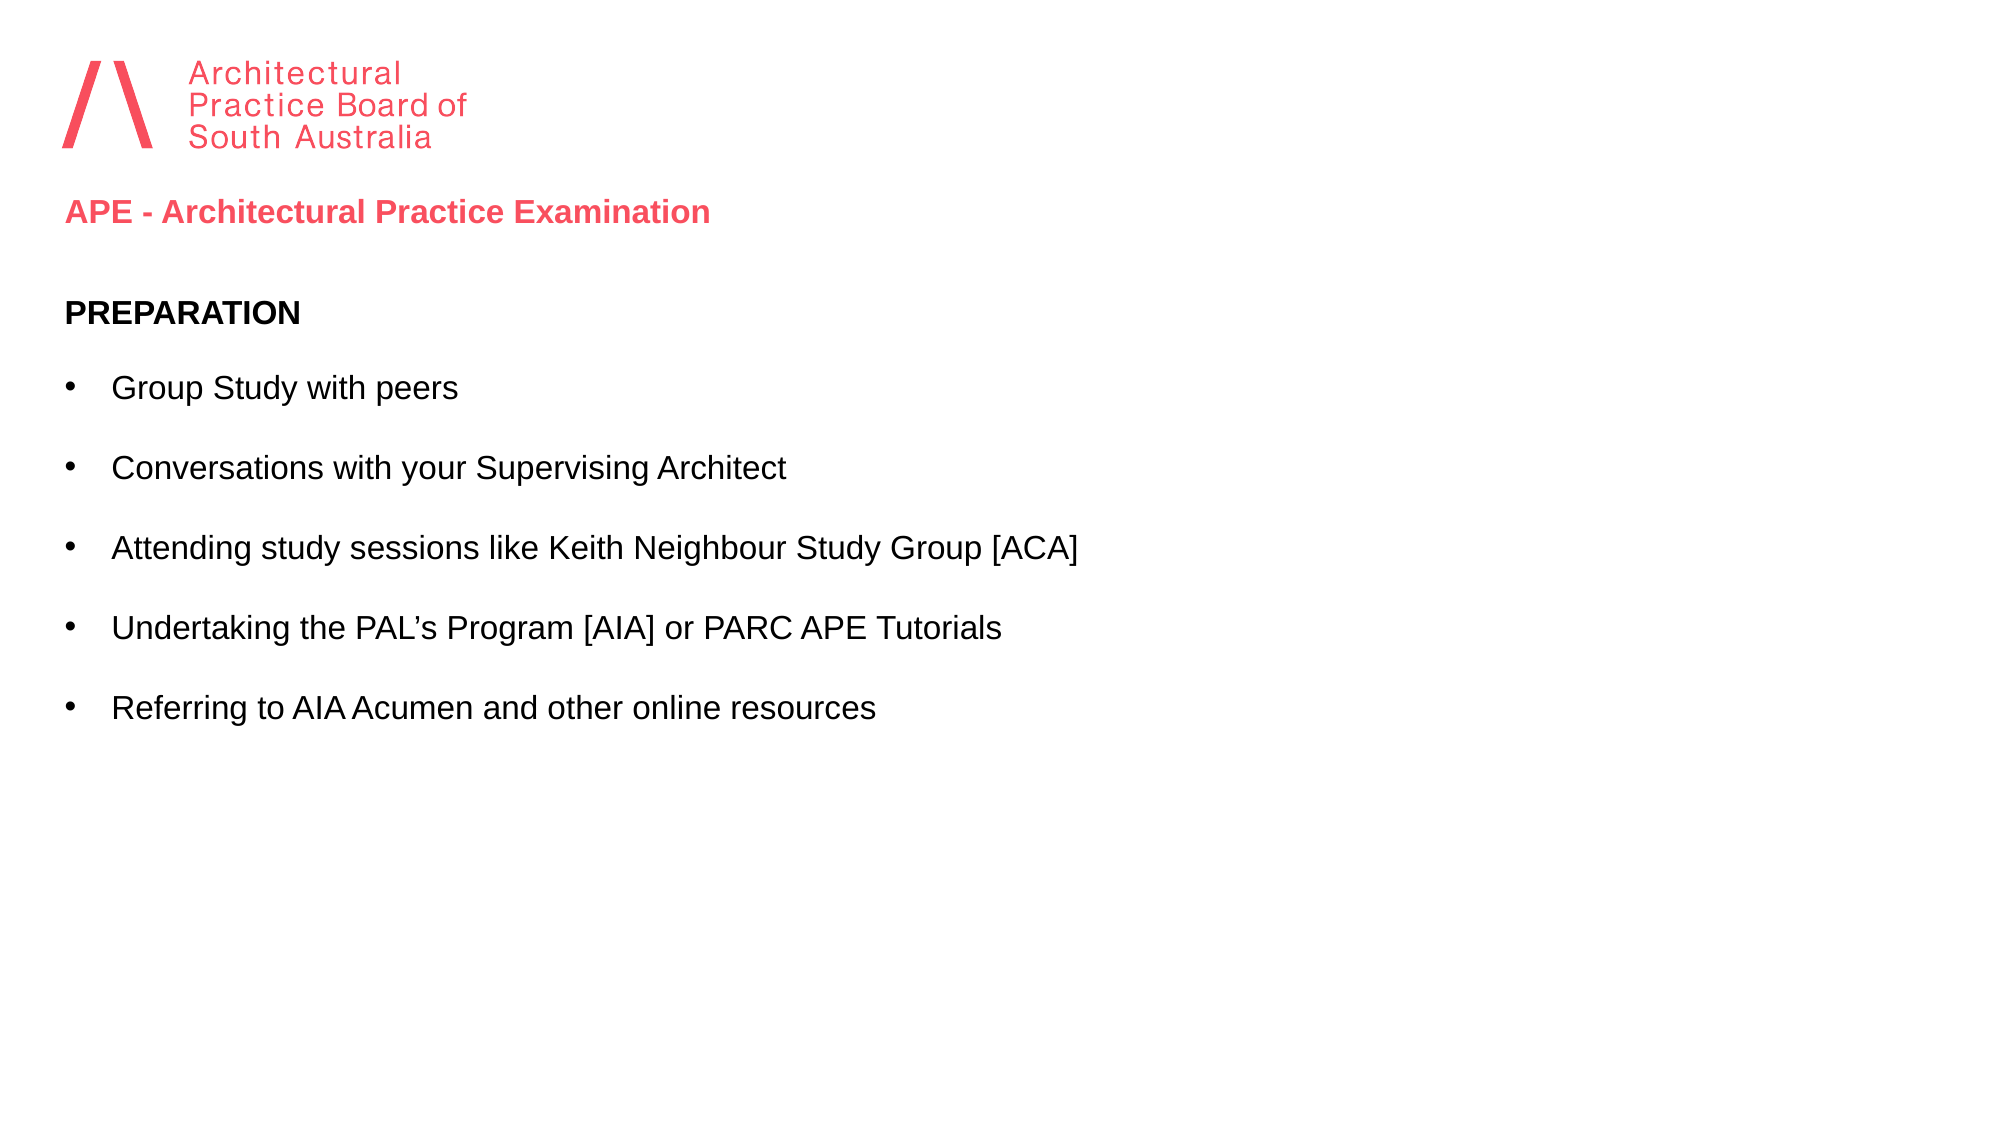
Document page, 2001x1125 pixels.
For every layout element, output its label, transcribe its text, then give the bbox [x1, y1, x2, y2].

picture [60, 60, 467, 150]
text_box PREPARATION Group Study with peers Conversations with your Supervising Architect Attending study sessions like Keith Neighbour Study Group [ACA] Undertaking the PAL’s Program [AIA] or PARC APE Tutorials Referring to AIA Acumen and other online resources [49, 284, 1961, 769]
text_box APE - Architectural Practice Examination [49, 183, 1050, 238]
